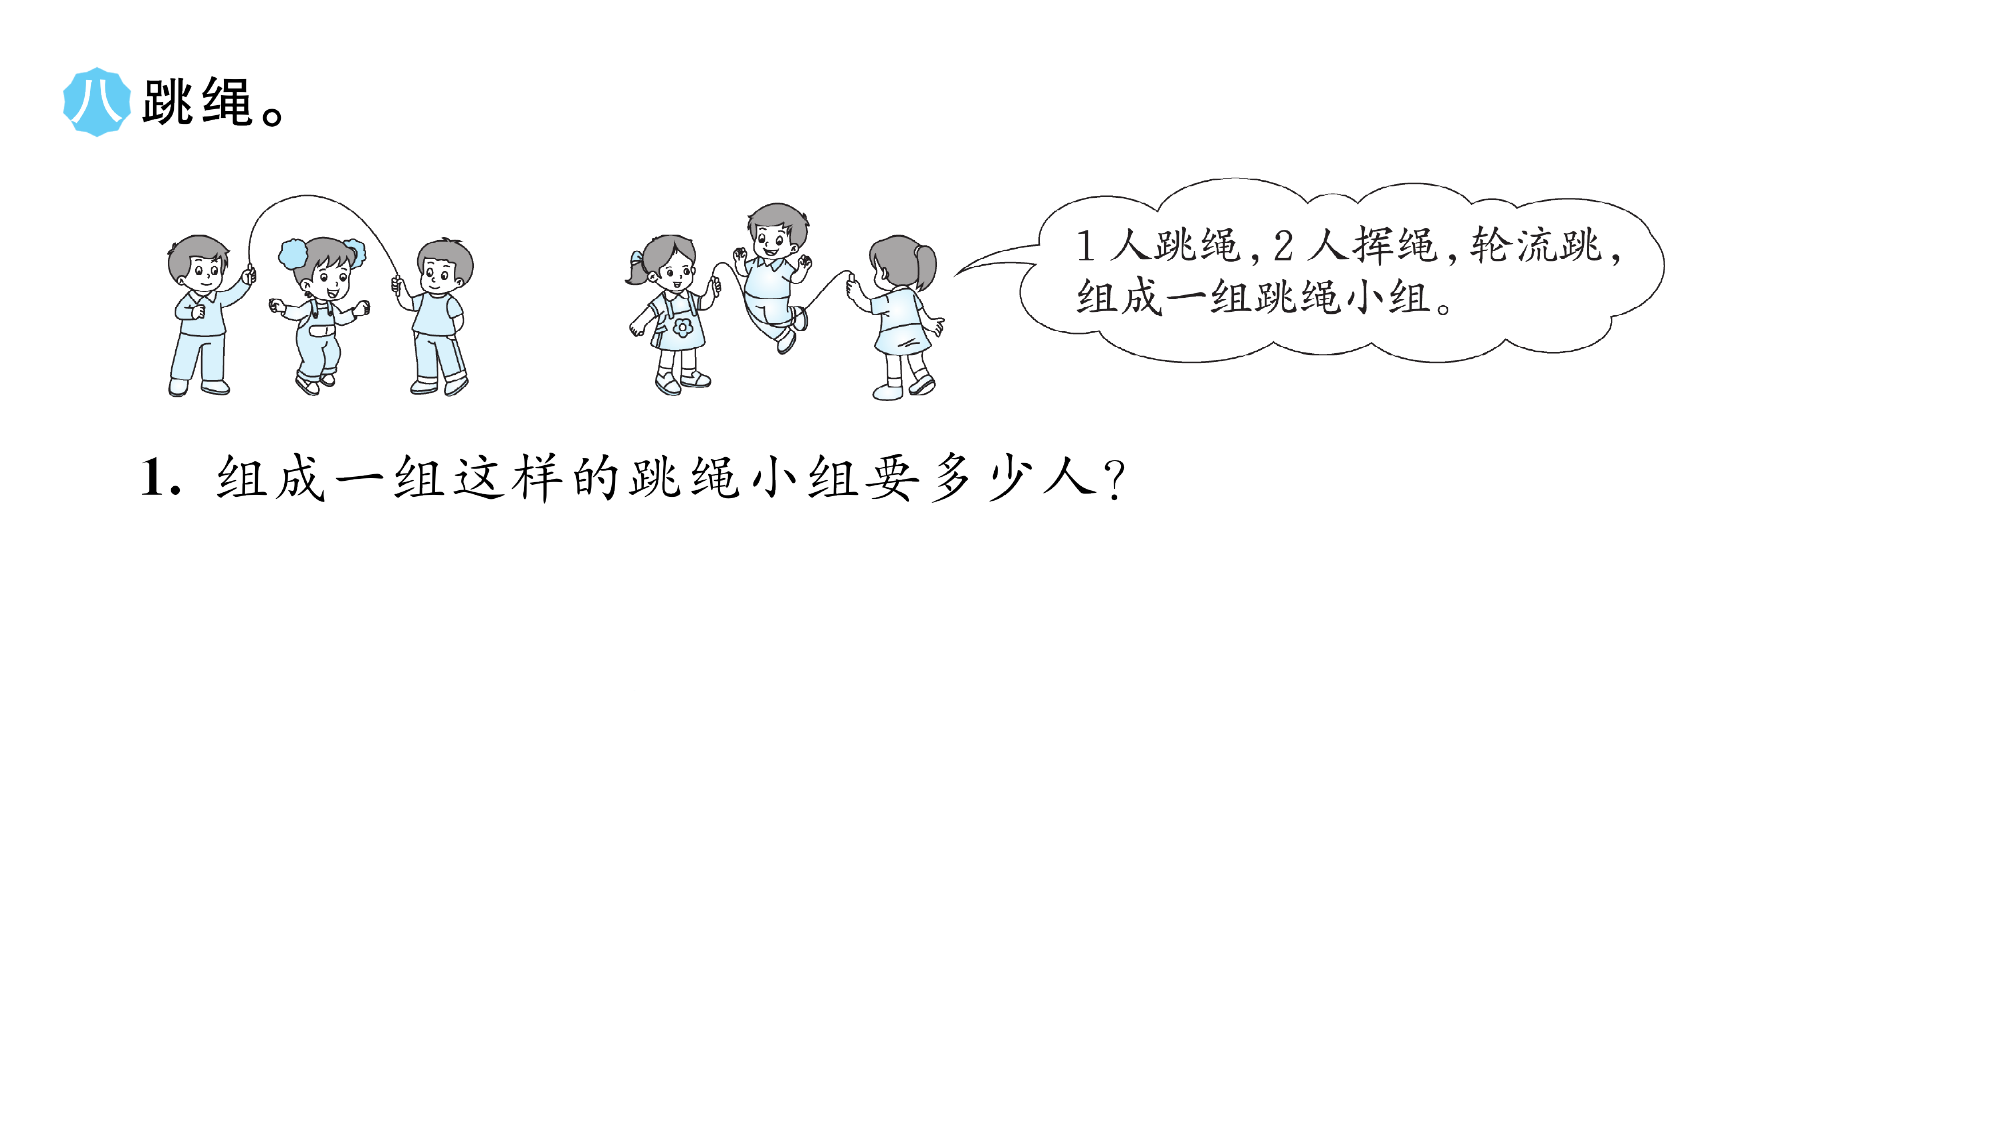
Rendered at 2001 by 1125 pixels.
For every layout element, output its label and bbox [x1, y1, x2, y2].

picture [58, 58, 1949, 707]
